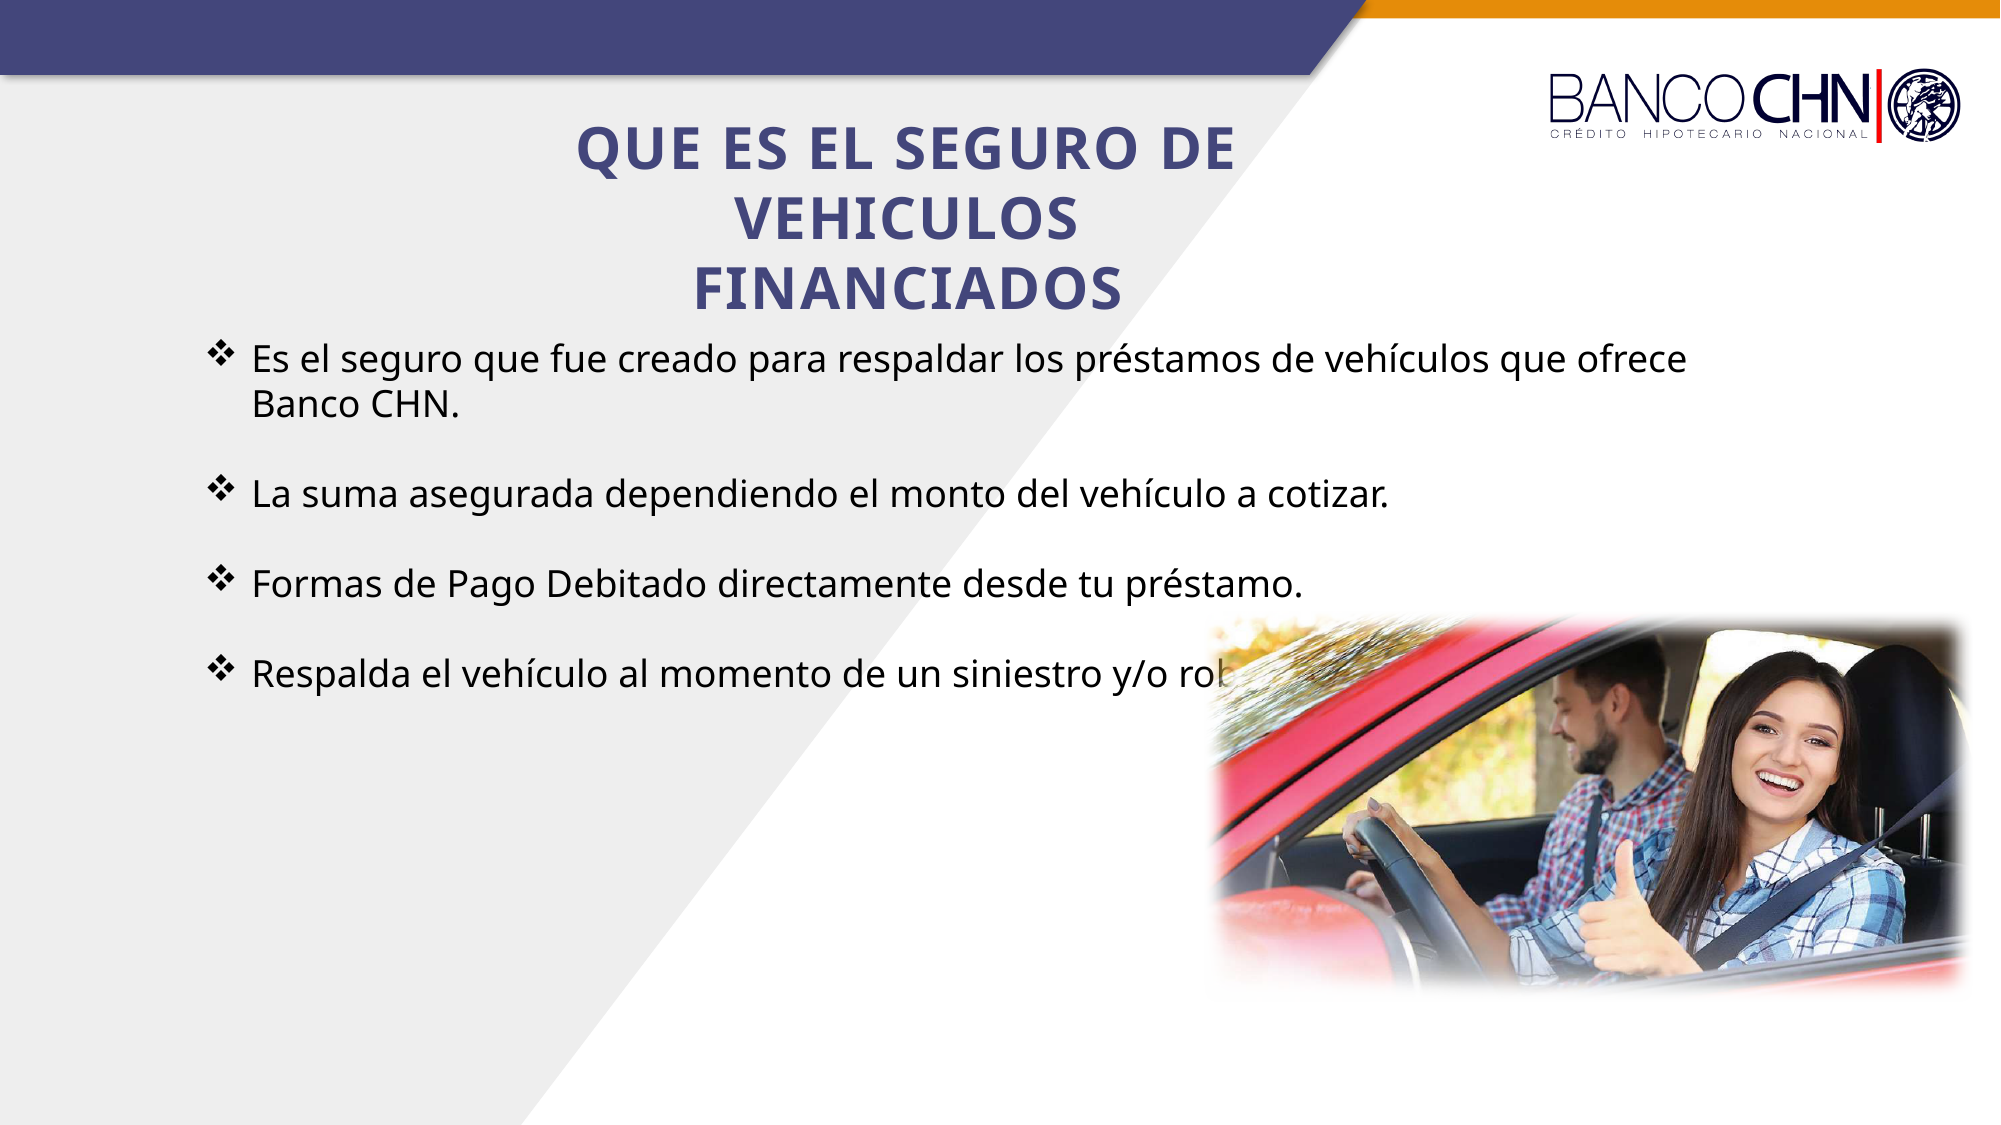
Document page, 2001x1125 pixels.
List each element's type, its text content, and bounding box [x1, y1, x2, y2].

text_box Es el seguro que fue creado para respaldar los préstamos de vehículos que ofrece Banco CHN. La suma asegurada dependiendo el monto del vehículo a cotizar. Formas de Pago Debitado directamente desde tu préstamo. Respalda el vehículo al momento de un siniestro y/o robo [189, 327, 1816, 1017]
picture [1202, 609, 1974, 1003]
picture [1511, 64, 2000, 150]
title Que es EL SEGURO DE VEHICULOS FINANCIADOS [538, 103, 1277, 220]
